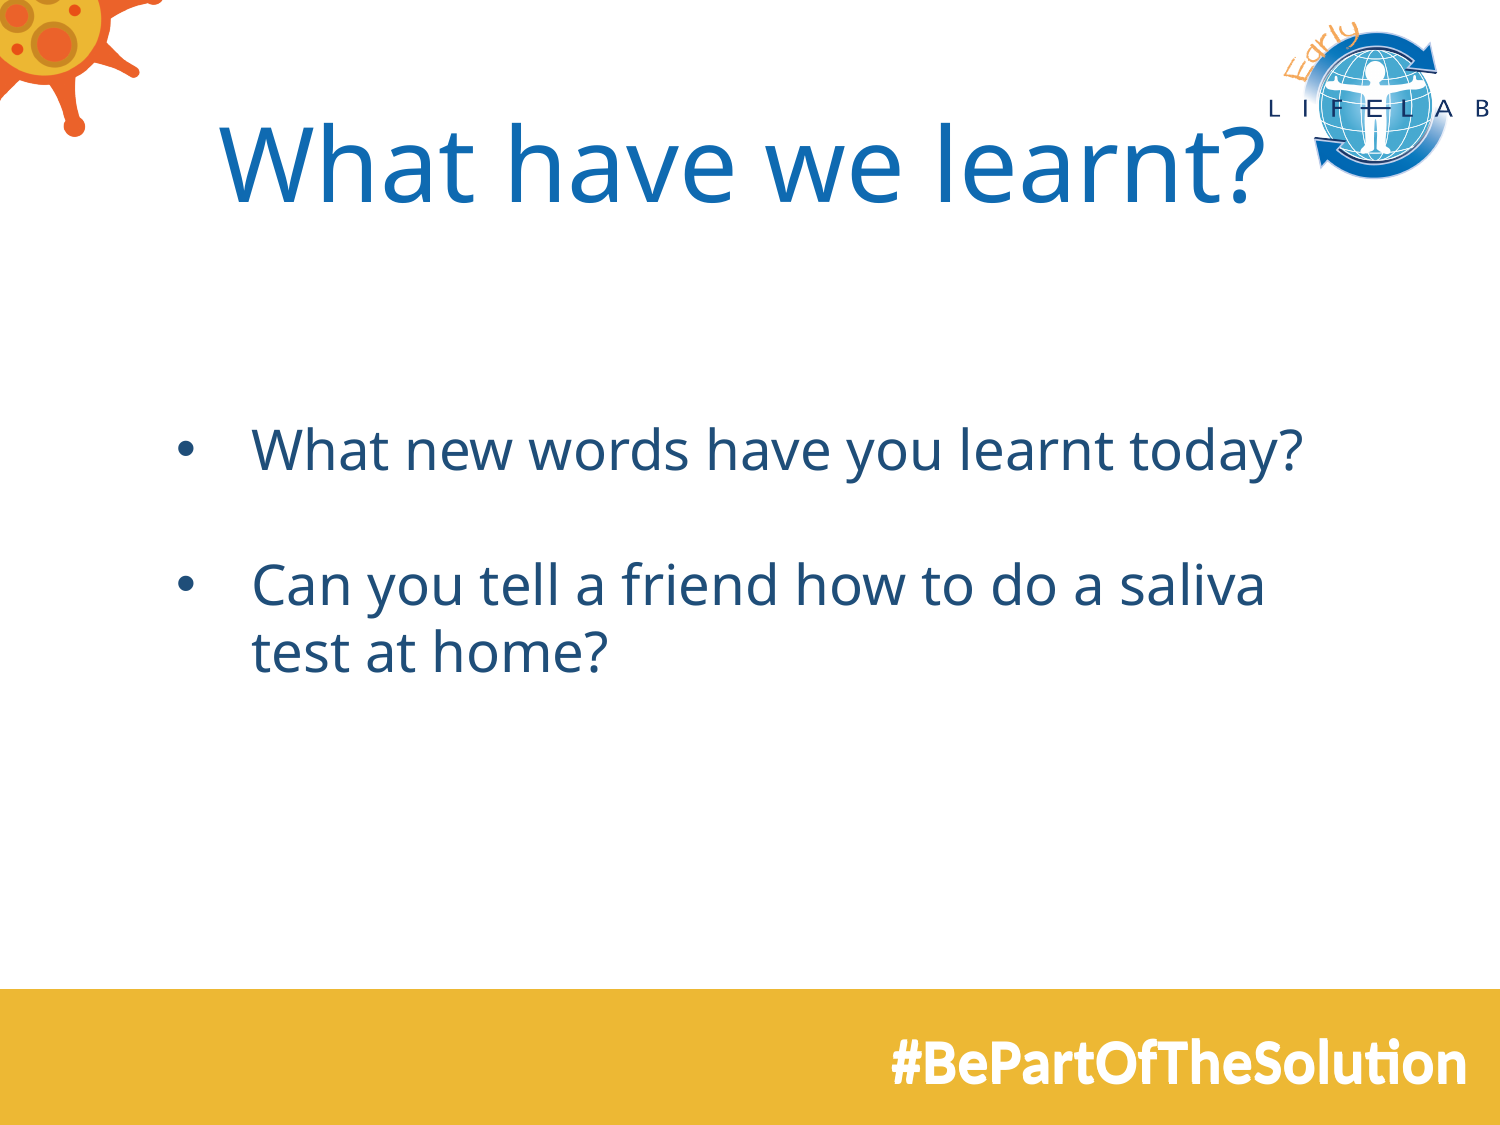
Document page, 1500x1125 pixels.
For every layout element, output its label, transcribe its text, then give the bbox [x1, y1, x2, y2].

text_box What new words have you learnt today? Can you tell a friend how to do a saliva test at home? [161, 331, 1339, 834]
picture [0, 0, 212, 187]
title What have we learnt? [80, 81, 1407, 354]
picture [1252, 19, 1500, 194]
